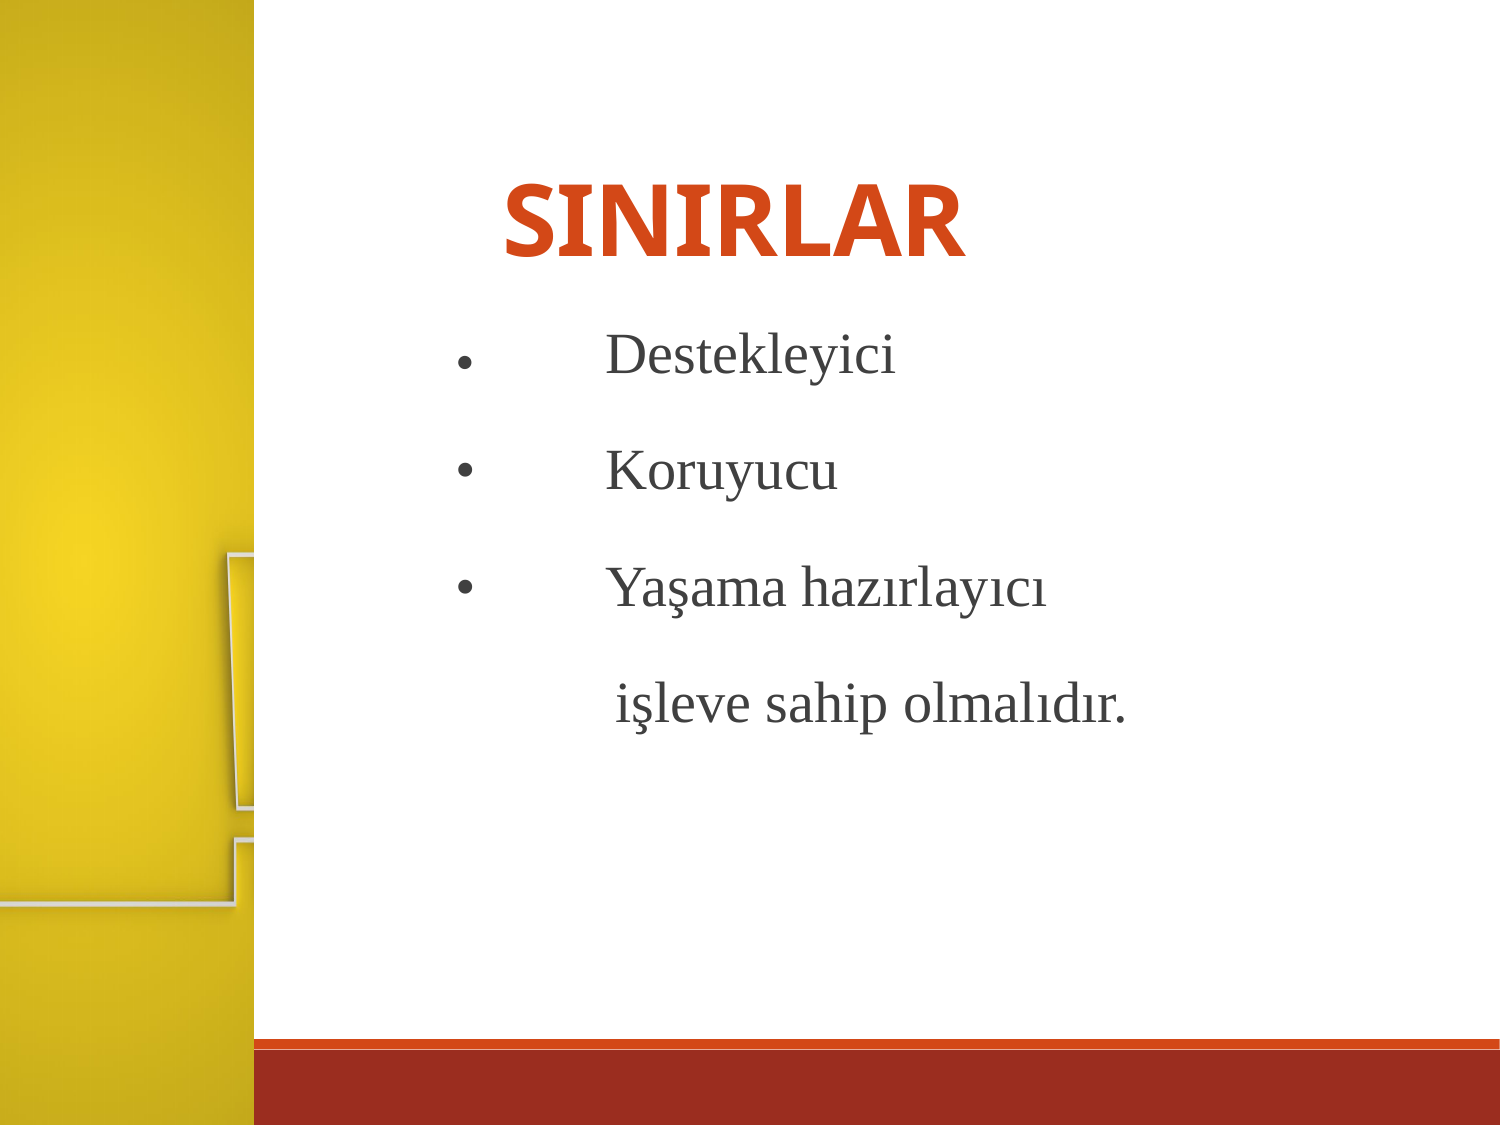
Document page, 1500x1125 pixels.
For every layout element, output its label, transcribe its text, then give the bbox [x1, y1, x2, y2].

list • Destekleyici • Koruyucu • Yaşama hazırlayıcı işleve sahip olmalıdır. [440, 302, 1500, 963]
title SINIRLAR [487, 47, 1500, 285]
picture [0, 0, 255, 1125]
